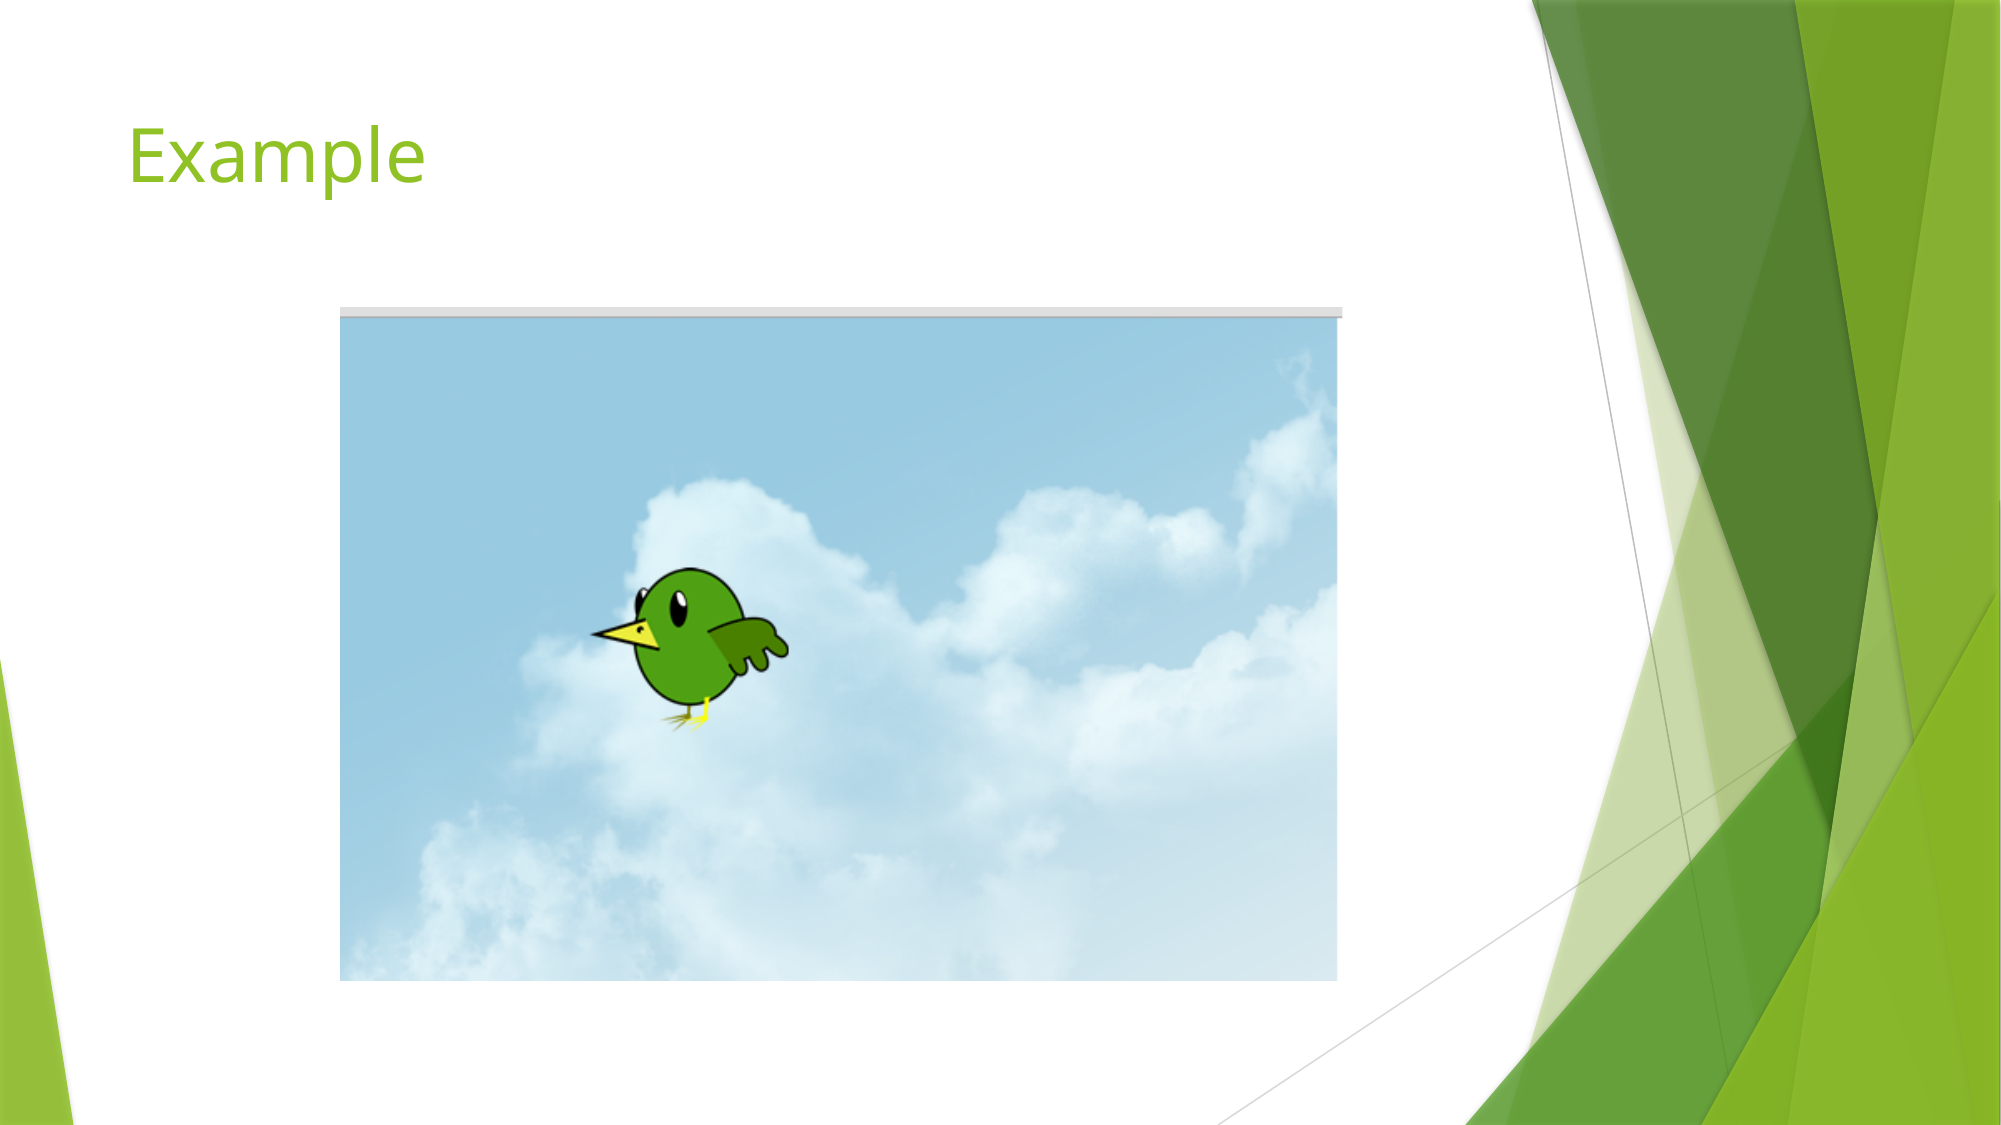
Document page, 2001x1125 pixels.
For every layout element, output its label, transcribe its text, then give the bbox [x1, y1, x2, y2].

title Example [111, 99, 1522, 317]
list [339, 306, 1343, 981]
